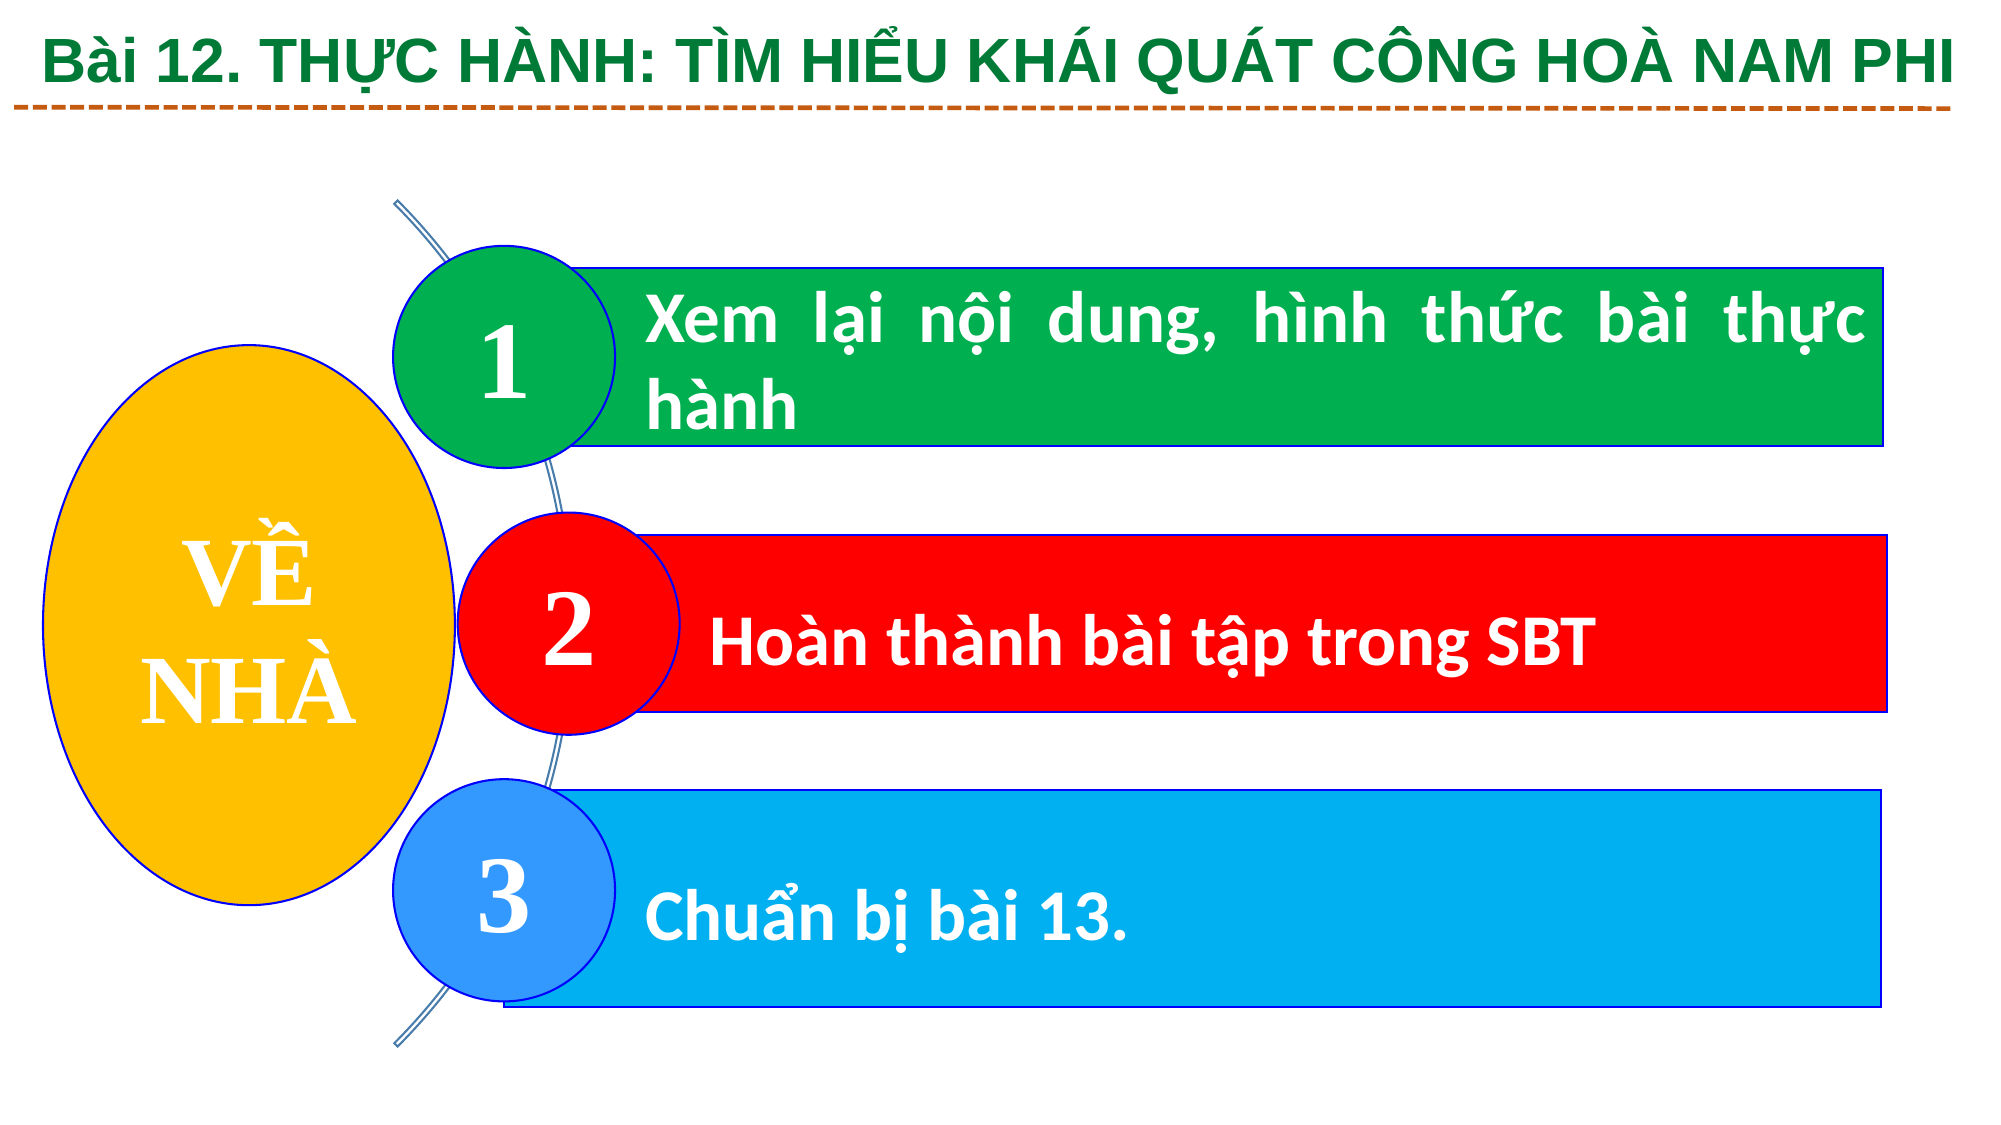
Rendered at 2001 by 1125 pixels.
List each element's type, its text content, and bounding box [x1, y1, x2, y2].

text_box 2 [456, 511, 681, 736]
text_box Bài 12. THỰC HÀNH: TÌM HIỂU KHÁI QUÁT CÔNG HOÀ NAM PHI [0, 12, 2000, 103]
text_box [392, 985, 450, 1048]
text_box VỀ NHÀ [41, 344, 456, 907]
text_box 3 [392, 778, 617, 1003]
text_box [544, 460, 563, 512]
text_box Hoàn thành bài tập trong SBT [638, 534, 1888, 713]
text_box Chuẩn bị bài 13. [503, 789, 1882, 1008]
text_box Xem lại nội dung, hình thức bài thực hành [573, 267, 1884, 447]
text_box 1 [392, 244, 617, 470]
text_box [392, 199, 450, 262]
text_box [544, 736, 563, 787]
